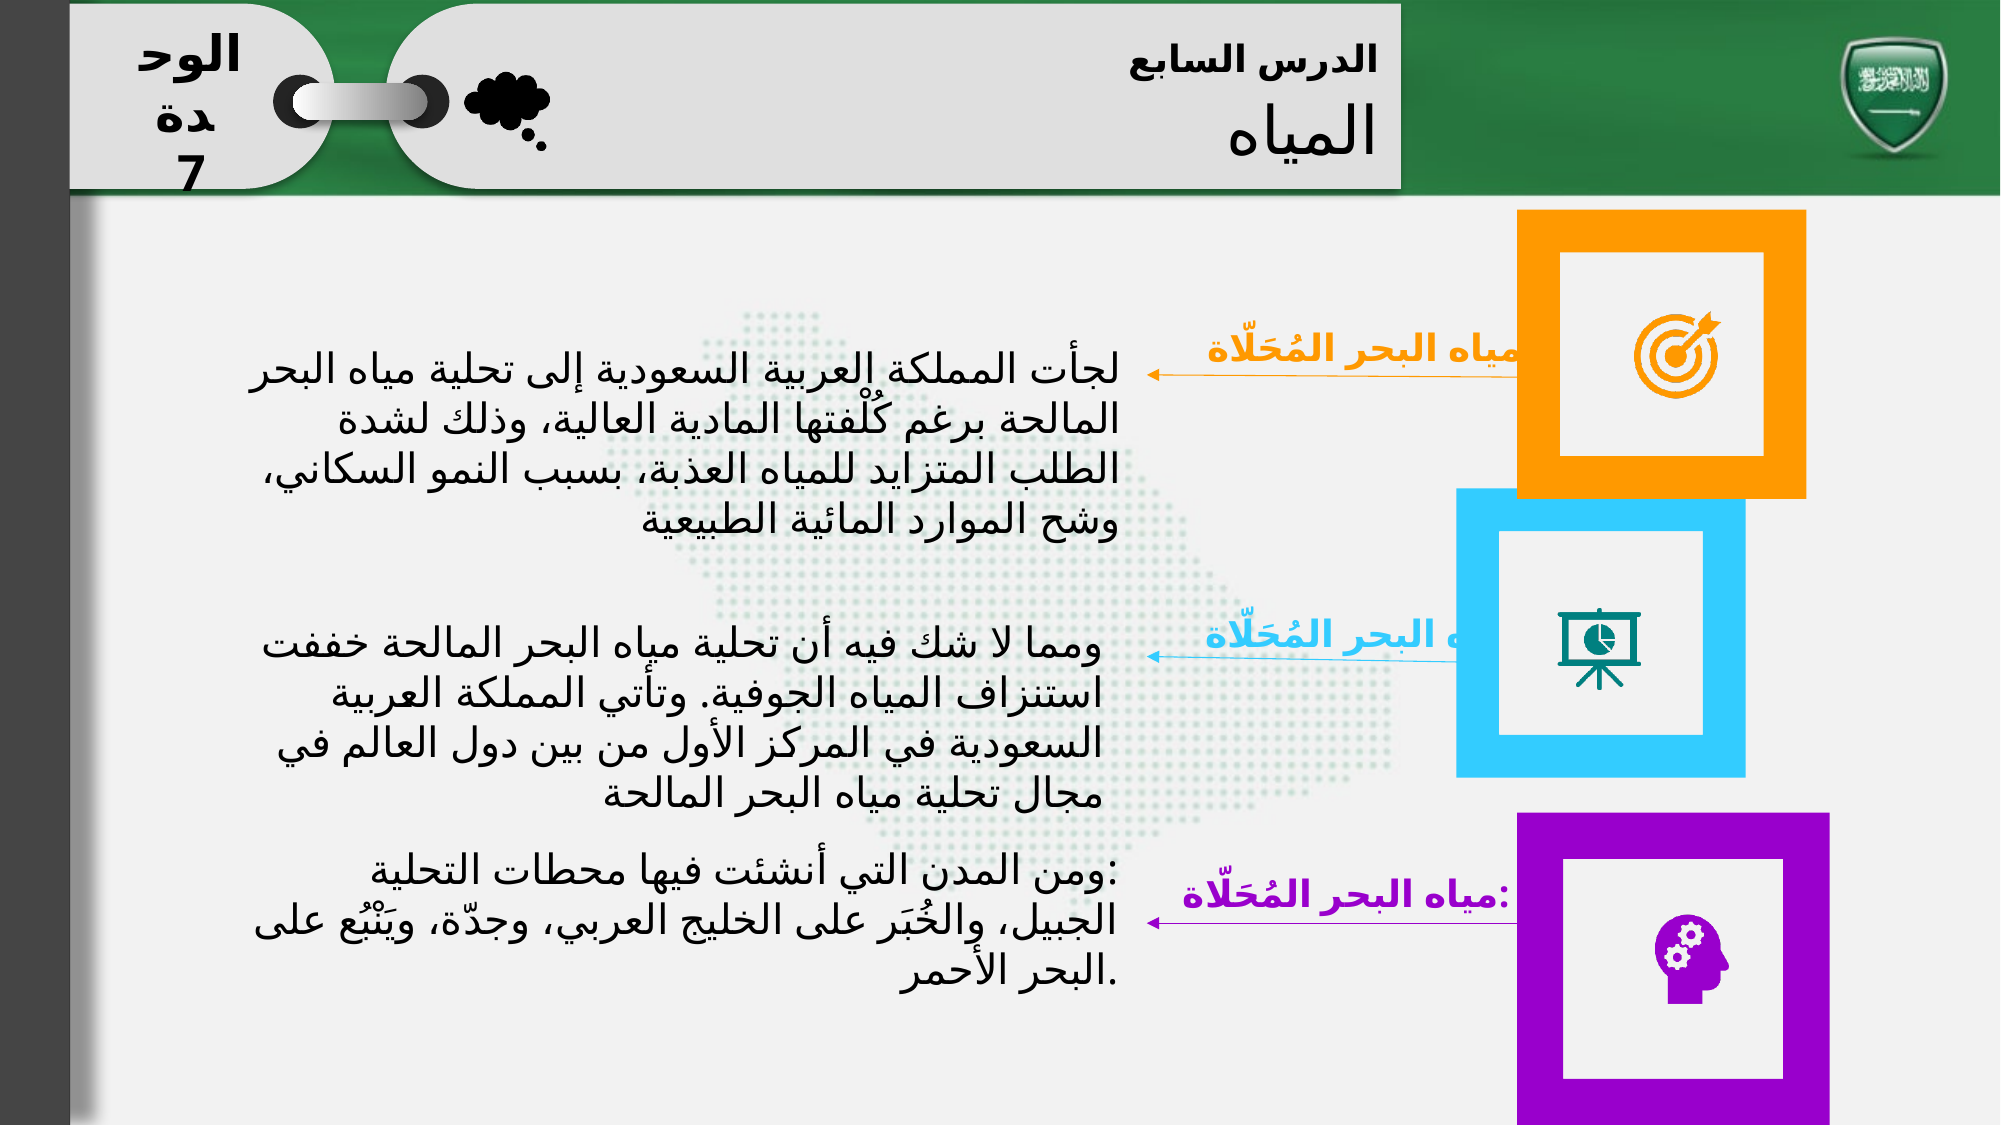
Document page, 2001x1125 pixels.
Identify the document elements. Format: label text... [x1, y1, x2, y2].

text_box مياه البحر المُحَلّاة: [1007, 316, 1517, 377]
text_box ومما لا شك فيه أن تحلية مياه البحر المالحة خففت استنزاف المياه الجوفية. وتأتي المملكة العربية السعودية في المركز الأول من بين دول العالم في مجال تحلية مياه البحر المالحة [197, 607, 1120, 823]
picture [71, 0, 2001, 1125]
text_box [1146, 374, 1517, 378]
text_box لجأت المملكة العربية السعودية إلى تحلية مياه البحر المالحة برغم كُلْفتها المادية العالية، وذلك لشدة الطلب المتزايد للمياه العذبة، بسبب النمو السكاني، وشح الموارد المائية الطبيعية [199, 334, 1137, 550]
text_box مياه البحر المُحَلّاة: [1133, 602, 1456, 663]
text_box [0, 0, 71, 1125]
text_box ومن المدن التي أنشئت فيها محطات التحلية: الجبيل، والخُبَر على الخليج العربي، وجدّة، ويَنْبُع على البحر الأحمر. [159, 835, 1133, 1000]
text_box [1456, 488, 1746, 778]
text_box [55, 3, 1401, 189]
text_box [1517, 209, 1807, 499]
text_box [1516, 812, 1830, 1125]
text_box مياه البحر المُحَلّاة: [1133, 862, 1516, 923]
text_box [1146, 656, 1456, 664]
